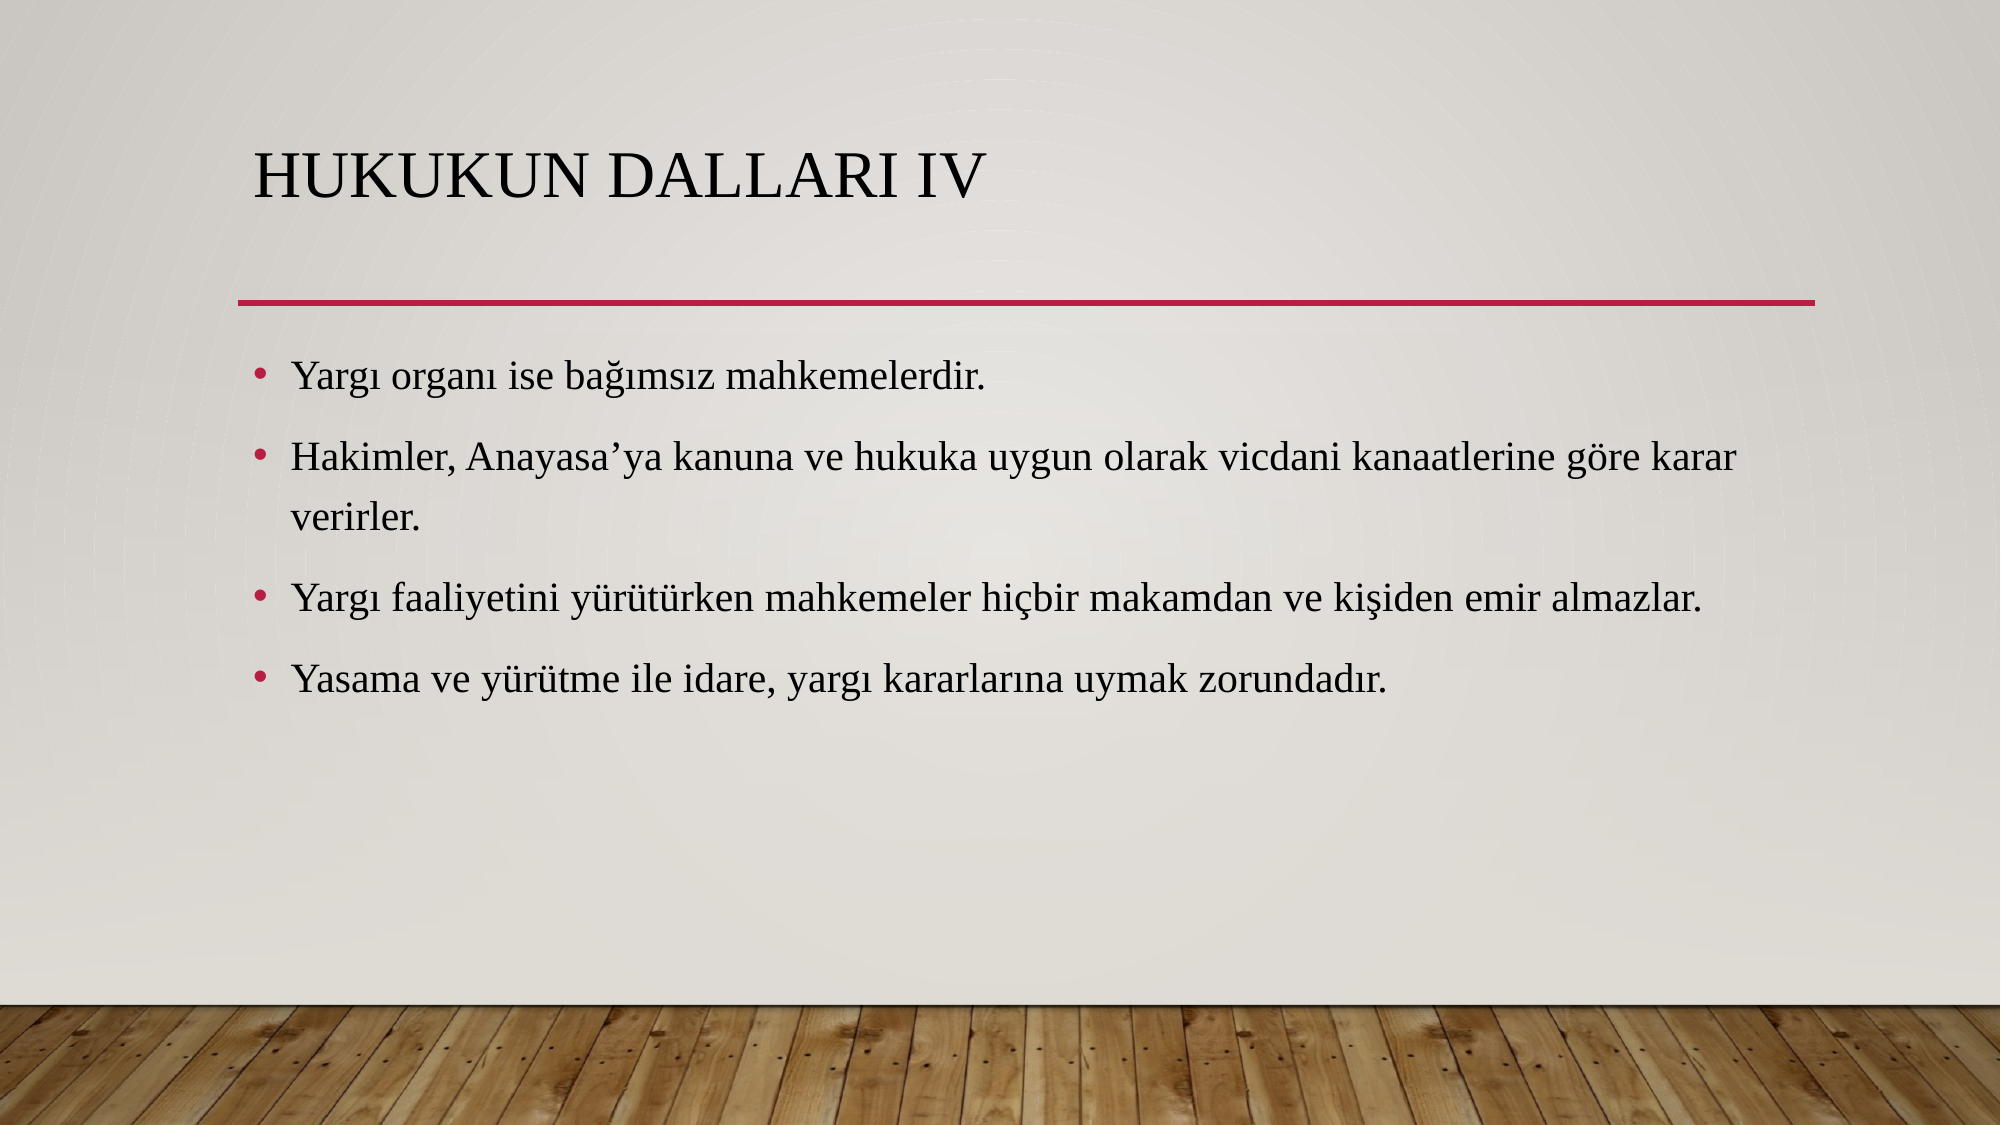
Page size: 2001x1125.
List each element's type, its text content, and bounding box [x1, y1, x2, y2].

list Yargı organı ise bağımsız mahkemelerdir. Hakimler, Anayasa’ya kanuna ve hukuka uygun olarak vicdani kanaatlerine göre karar verirler. Yargı faaliyetini yürütürken mahkemeler hiçbir makamdan ve kişiden emir almazlar. Yasama ve yürütme ile idare, yargı kararlarına uymak zorundadır. [238, 330, 1814, 897]
title Hukukun Dalları IV [238, 131, 1814, 305]
picture [0, 1005, 2000, 1125]
